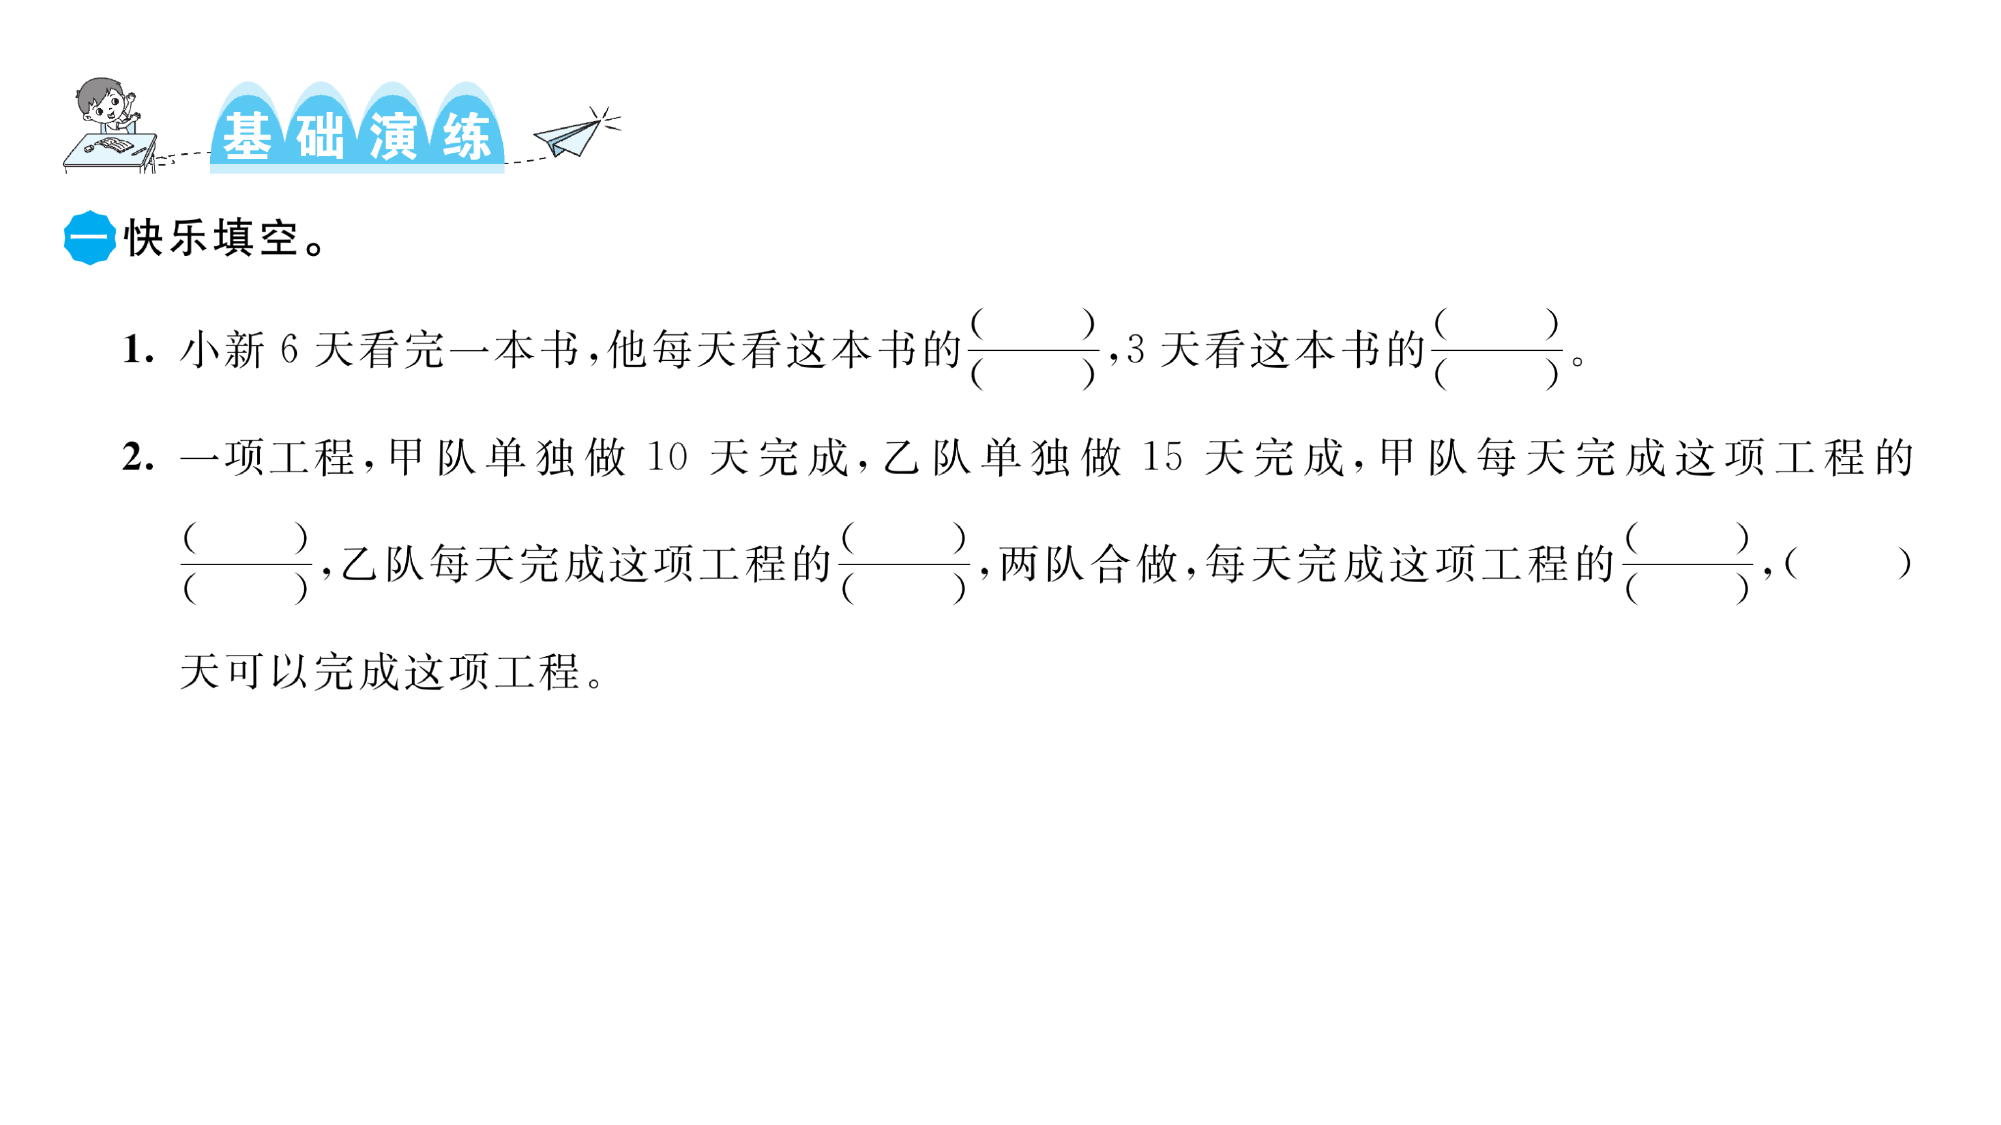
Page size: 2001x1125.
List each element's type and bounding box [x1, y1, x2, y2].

picture [58, 58, 1949, 707]
